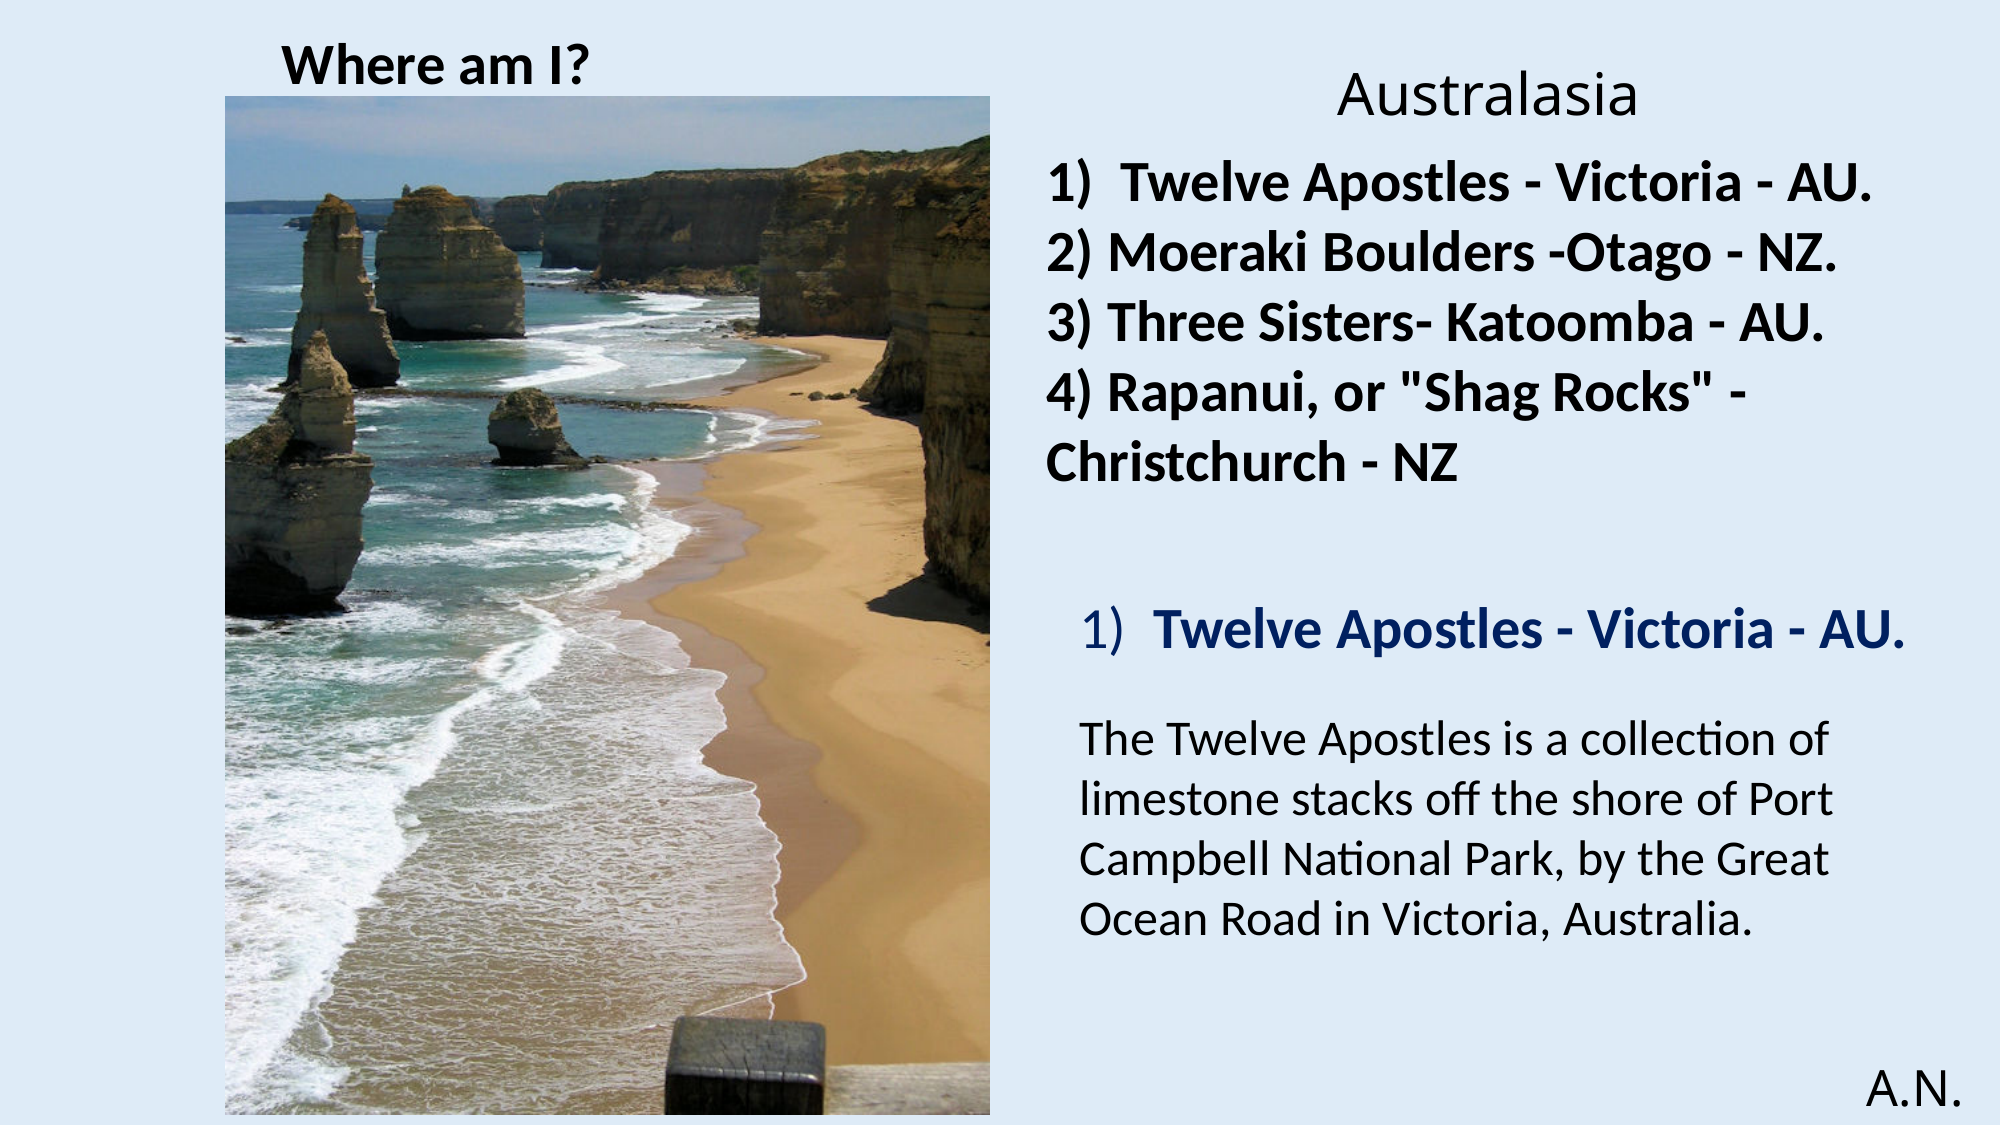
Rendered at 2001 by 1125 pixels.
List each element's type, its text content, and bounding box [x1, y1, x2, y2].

text_box Where am I? [217, 26, 657, 105]
picture [225, 96, 990, 1115]
text_box Australasia [1285, 57, 1694, 137]
text_box 1) Twelve Apostles - Victoria - AU. ​ The Twelve Apostles is a collection of limestone stacks off the shore of Port Campbell National Park, by the Great Ocean Road in Victoria, Australia. [1064, 583, 1948, 953]
text_box 1) Twelve Apostles - Victoria - AU. 2) Moeraki Boulders -Otago - NZ. 3) Three Sisters- Katoomba - AU. ​4) Rapanui, or "Shag Rocks" -Christchurch - NZ [1031, 136, 1948, 501]
text_box A.N. [1851, 1049, 1979, 1124]
